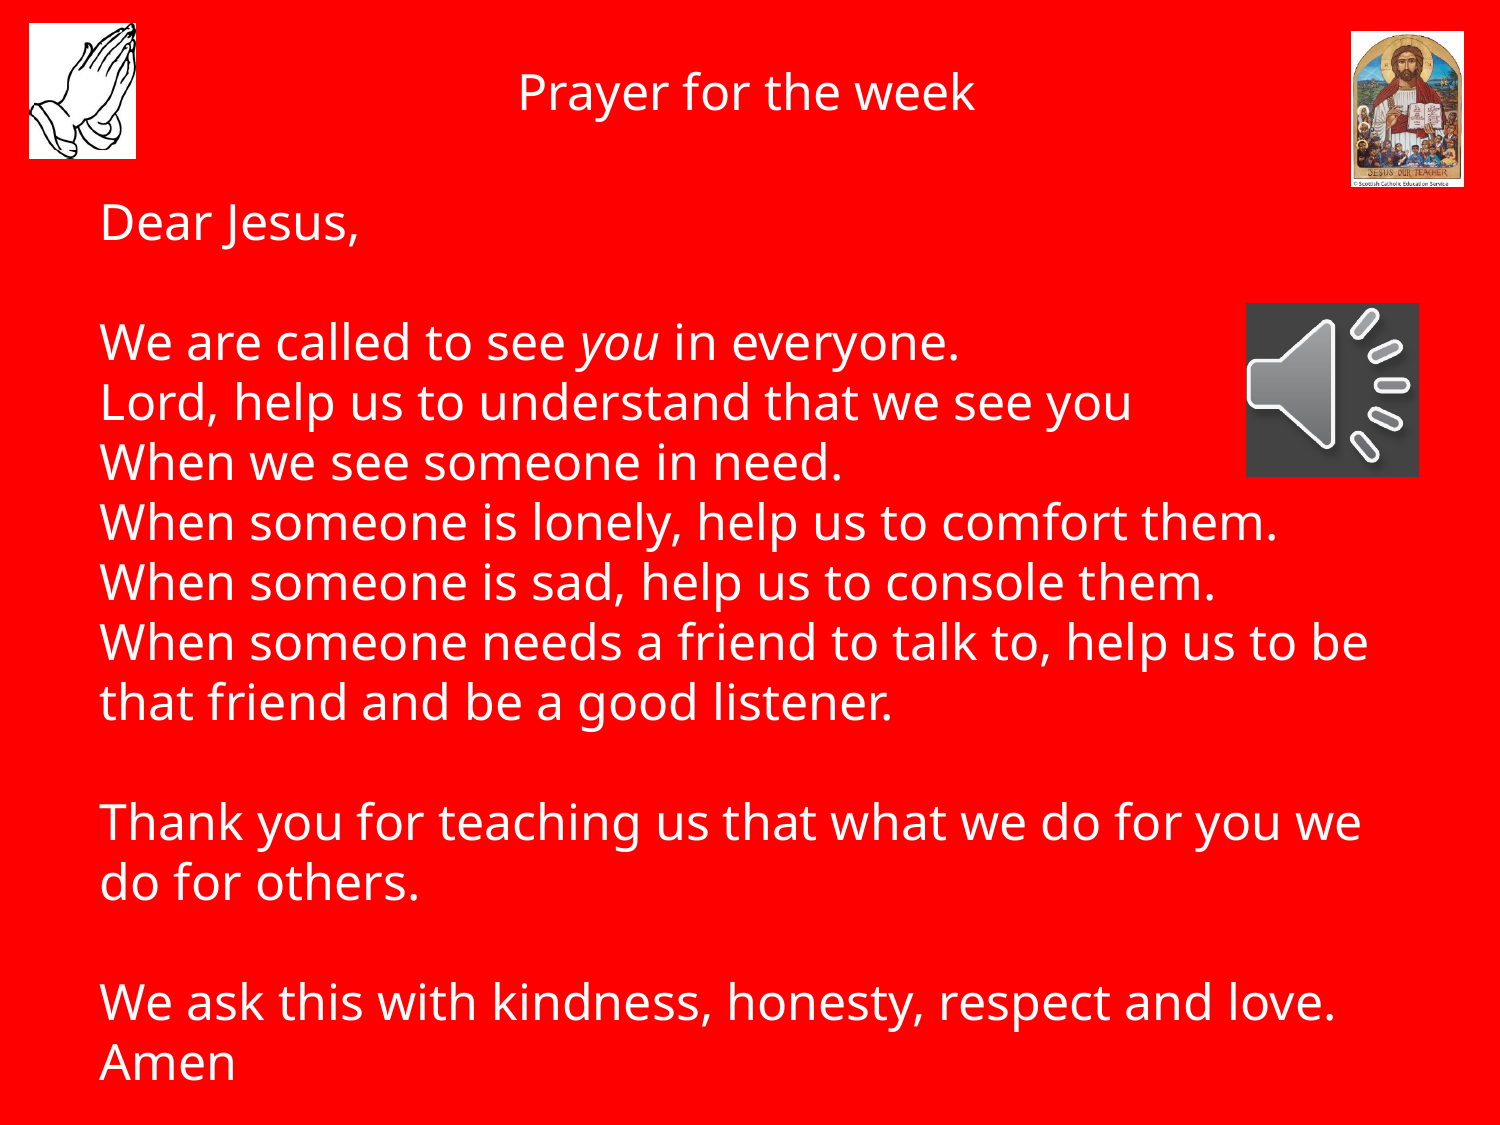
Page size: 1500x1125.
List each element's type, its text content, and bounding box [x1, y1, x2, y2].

text_box Prayer for the week [140, 53, 1345, 128]
picture [1244, 302, 1421, 478]
picture [29, 23, 136, 159]
text_box Dear Jesus, We are called to see you in everyone. Lord, help us to understand that we see you When we see someone in need. When someone is lonely, help us to comfort them. When someone is sad, help us to console them. When someone needs a friend to talk to, help us to be that friend and be a good listener. Thank you for teaching us that what we do for you we do for others. We ask this with kindness, honesty, respect and love. Amen [85, 183, 1426, 1125]
picture [1350, 31, 1464, 187]
